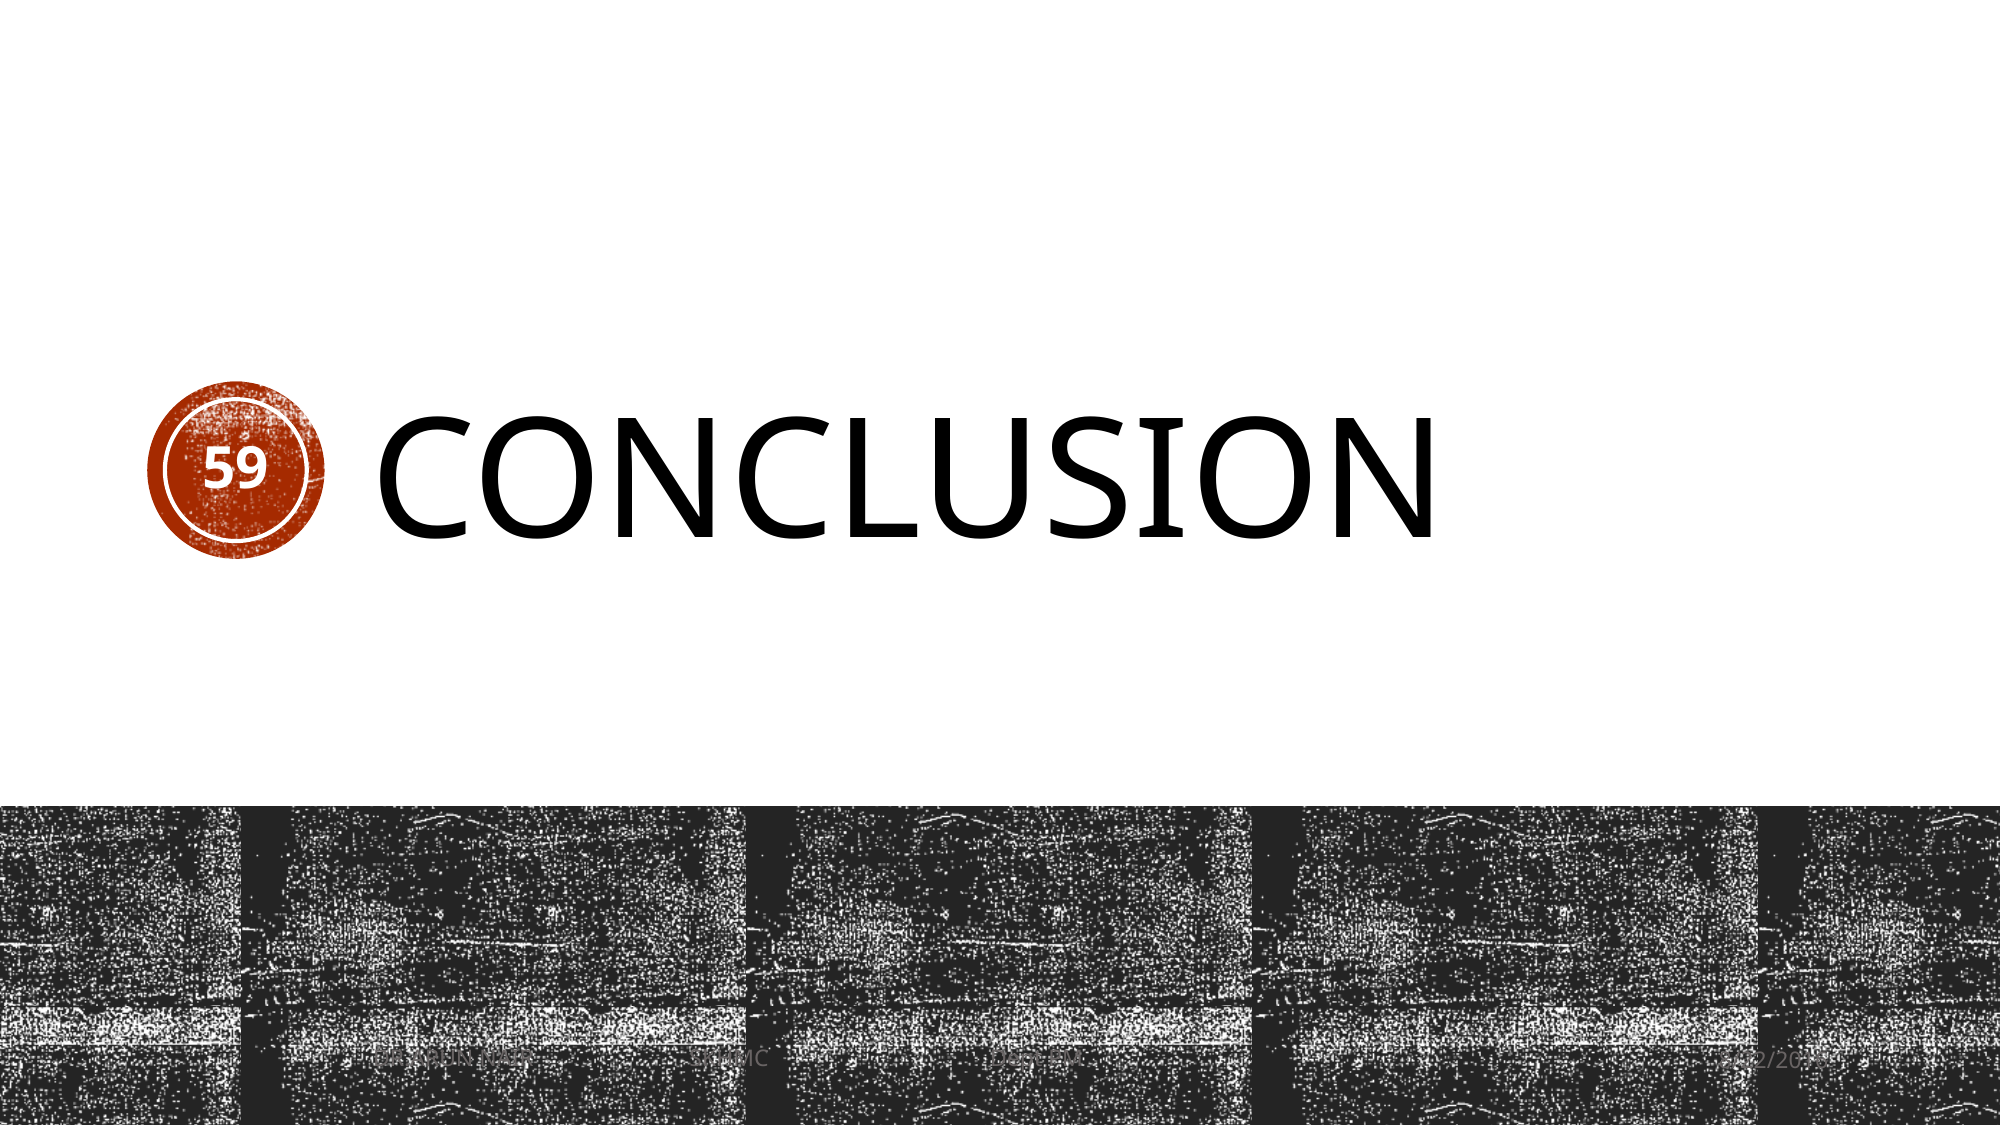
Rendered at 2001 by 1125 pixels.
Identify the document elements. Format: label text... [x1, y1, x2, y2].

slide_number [1409, 1028, 1844, 1089]
slide_number 59 [138, 411, 334, 530]
title conclusion [355, 201, 1878, 779]
footer DR.ARUN NAIR SKHMC Dept PM [358, 1028, 1397, 1089]
